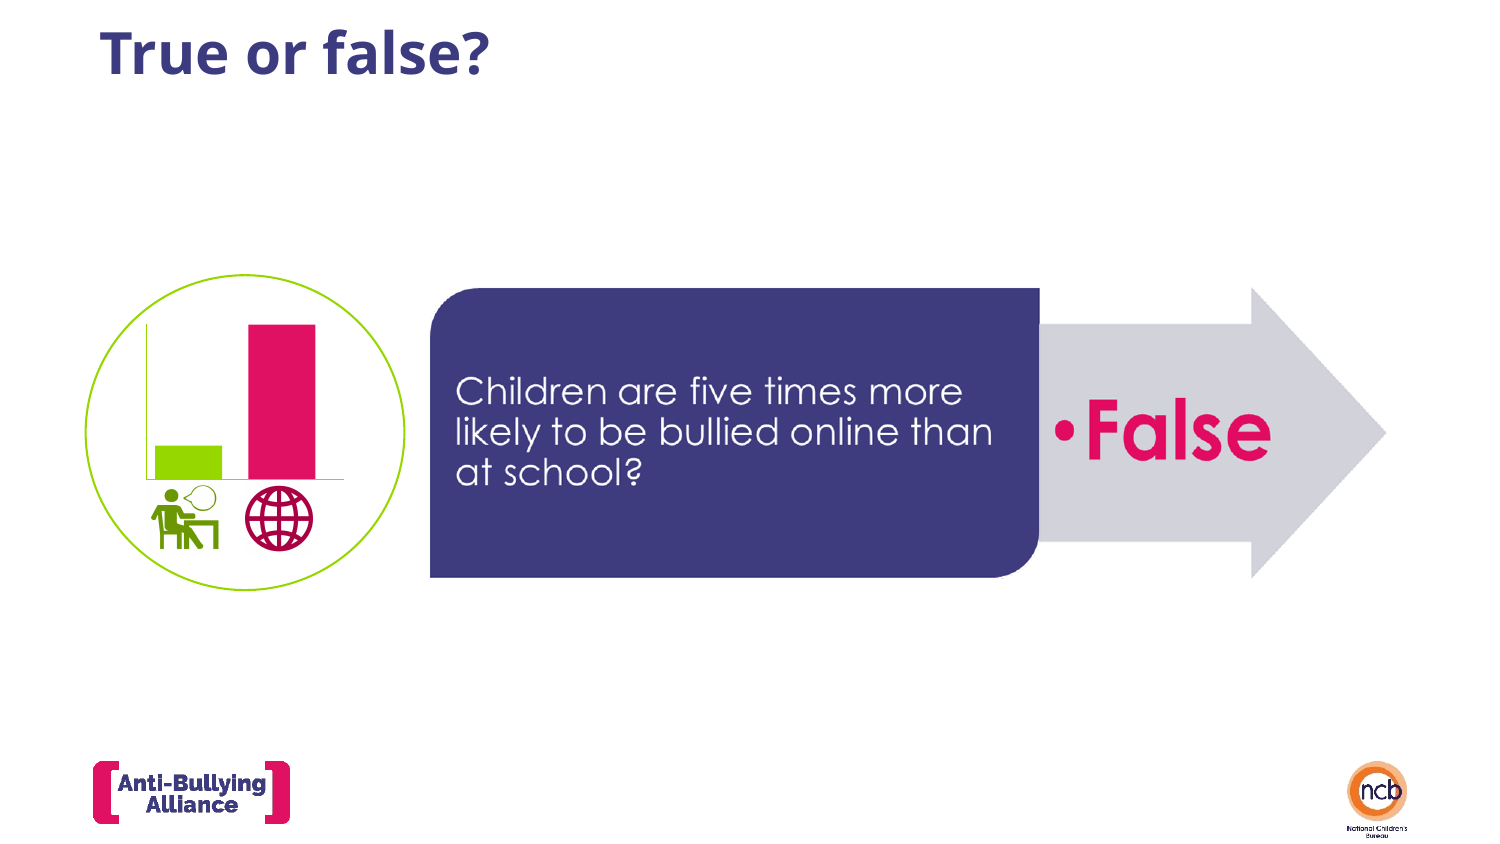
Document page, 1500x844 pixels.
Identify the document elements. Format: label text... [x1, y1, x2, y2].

picture [93, 761, 290, 824]
picture [1347, 761, 1407, 838]
picture [428, 286, 1387, 579]
title True or false? [88, 0, 1412, 111]
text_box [85, 275, 405, 591]
